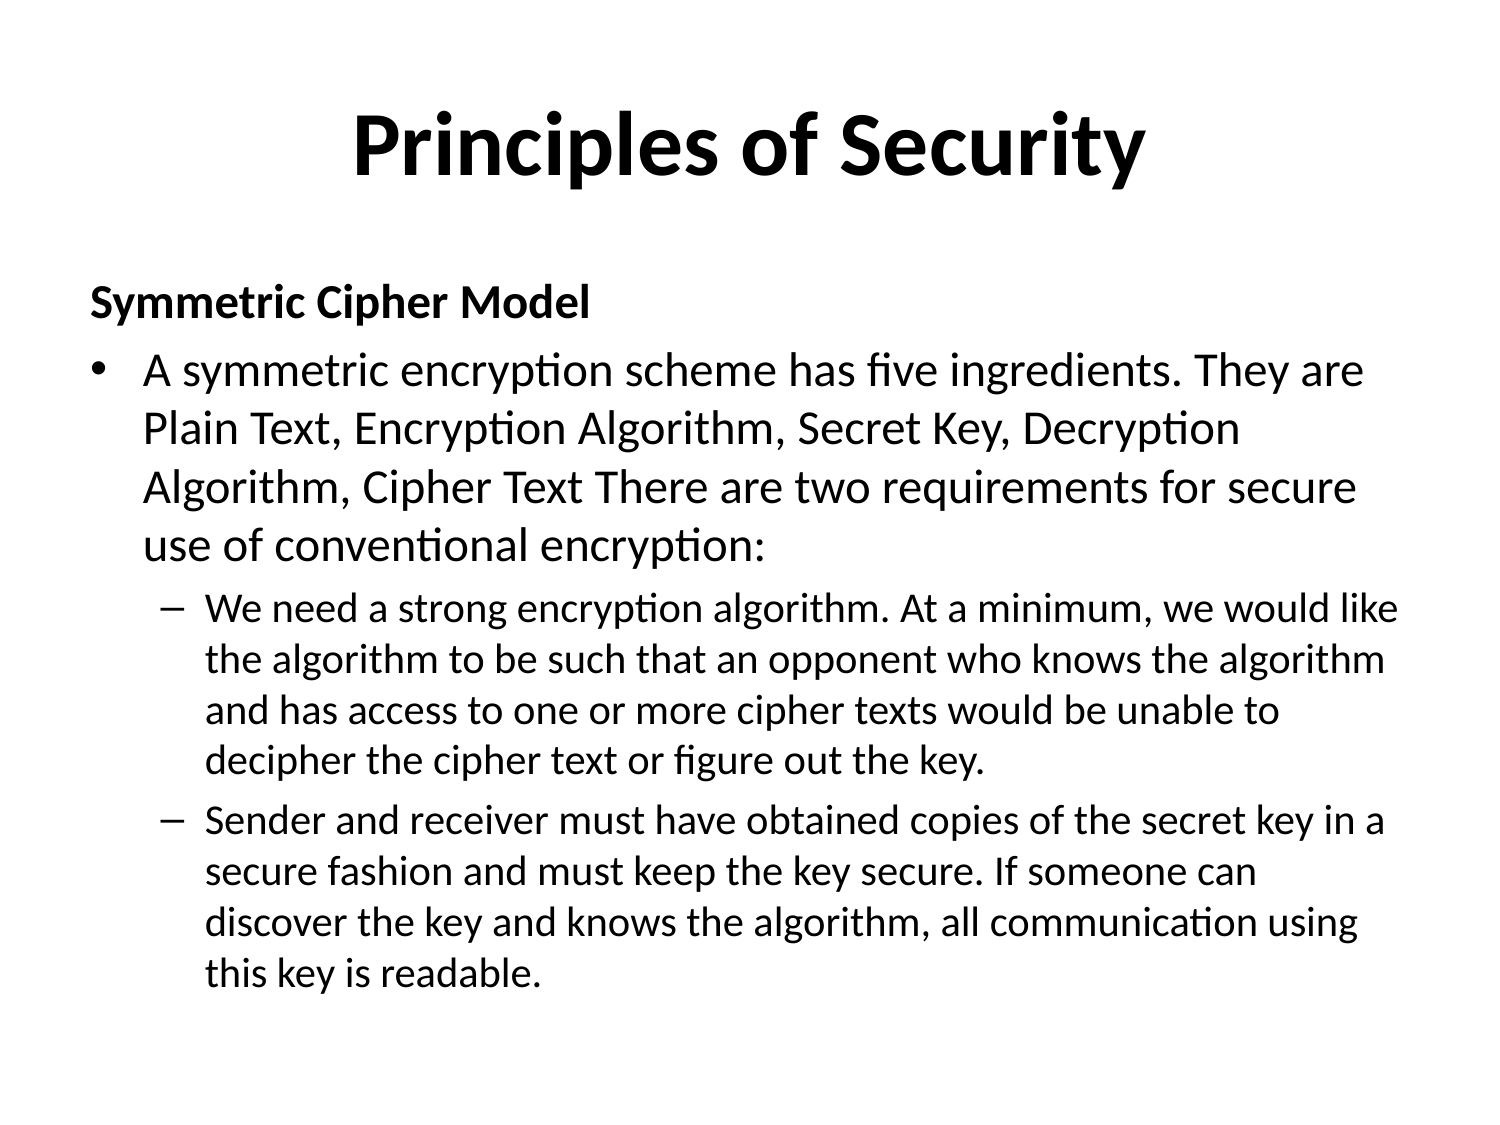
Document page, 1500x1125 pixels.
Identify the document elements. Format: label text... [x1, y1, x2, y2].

list Symmetric Cipher Model A symmetric encryption scheme has five ingredients. They are Plain Text, Encryption Algorithm, Secret Key, Decryption Algorithm, Cipher Text There are two requirements for secure use of conventional encryption: We need a strong encryption algorithm. At a minimum, we would like the algorithm to be such that an opponent who knows the algorithm and has access to one or more cipher texts would be unable to decipher the cipher text or figure out the key. Sender and receiver must have obtained copies of the secret key in a secure fashion and must keep the key secure. If someone can discover the key and knows the algorithm, all communication using this key is readable. [75, 262, 1425, 1005]
title Principles of Security [75, 45, 1425, 233]
